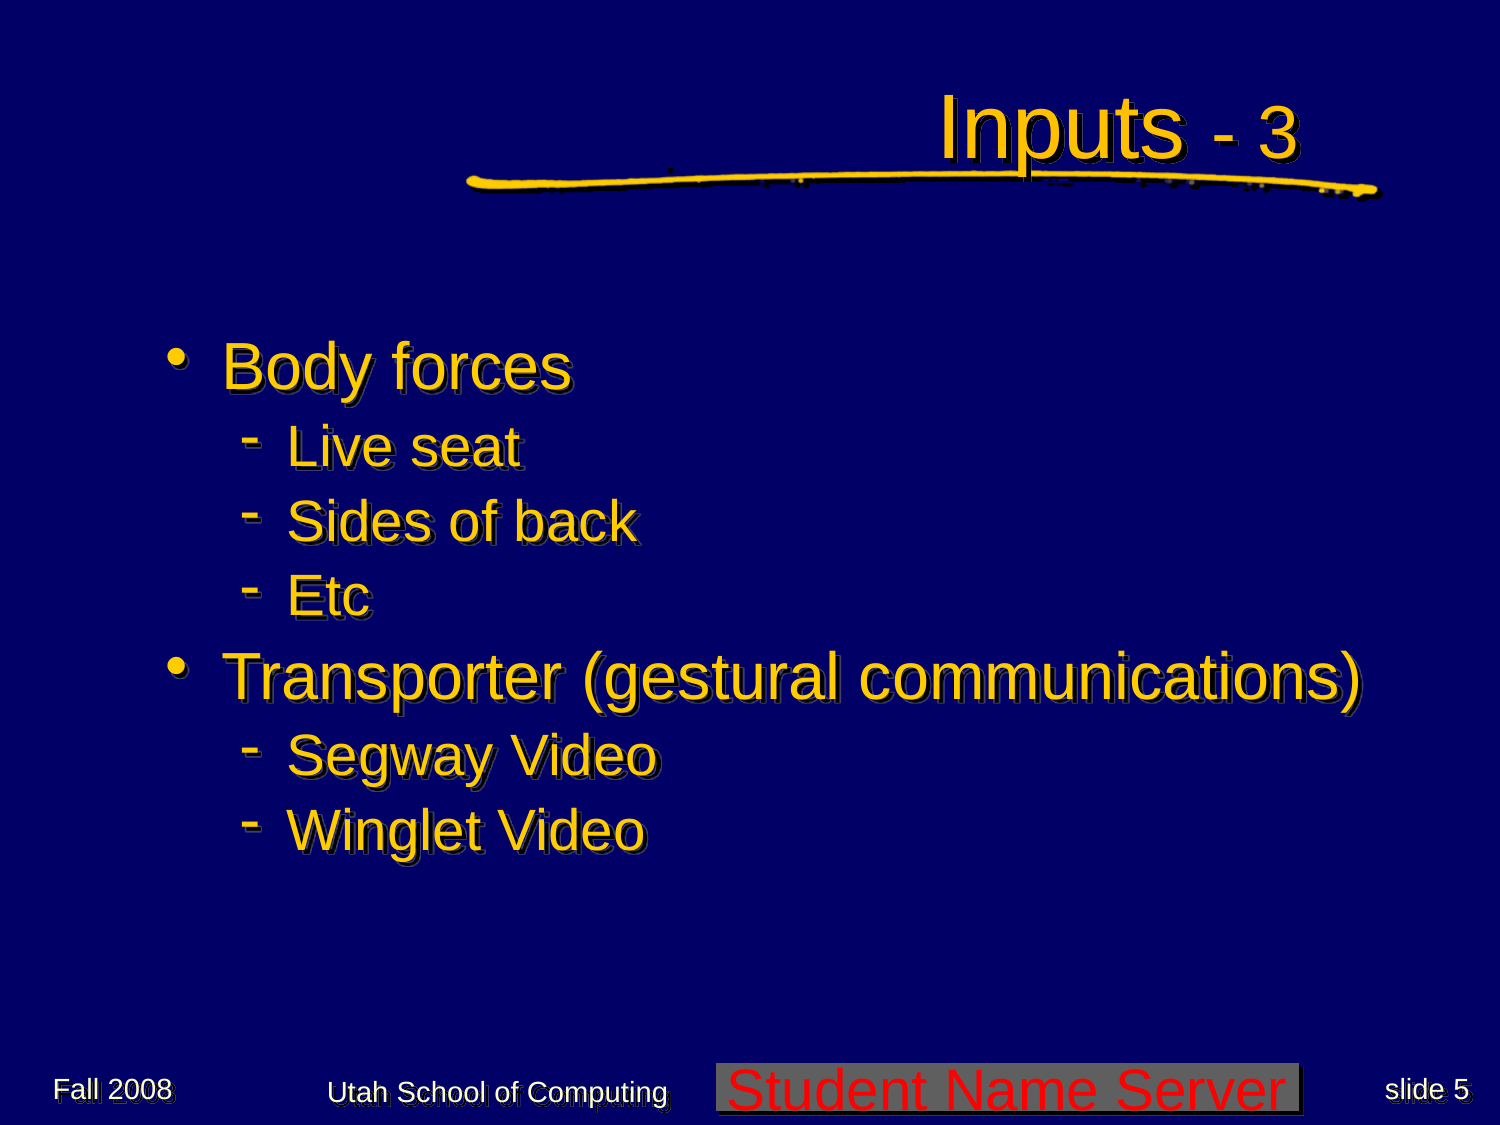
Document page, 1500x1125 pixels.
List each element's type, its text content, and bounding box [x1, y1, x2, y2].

title Inputs - 3 [0, 27, 1315, 216]
list Body forces Live seat Sides of back Etc Transporter (gestural communications) Segway Video Winglet Video [149, 324, 1463, 1030]
slide_number Fall 2008 [37, 1062, 326, 1113]
picture [1319, 164, 1400, 203]
